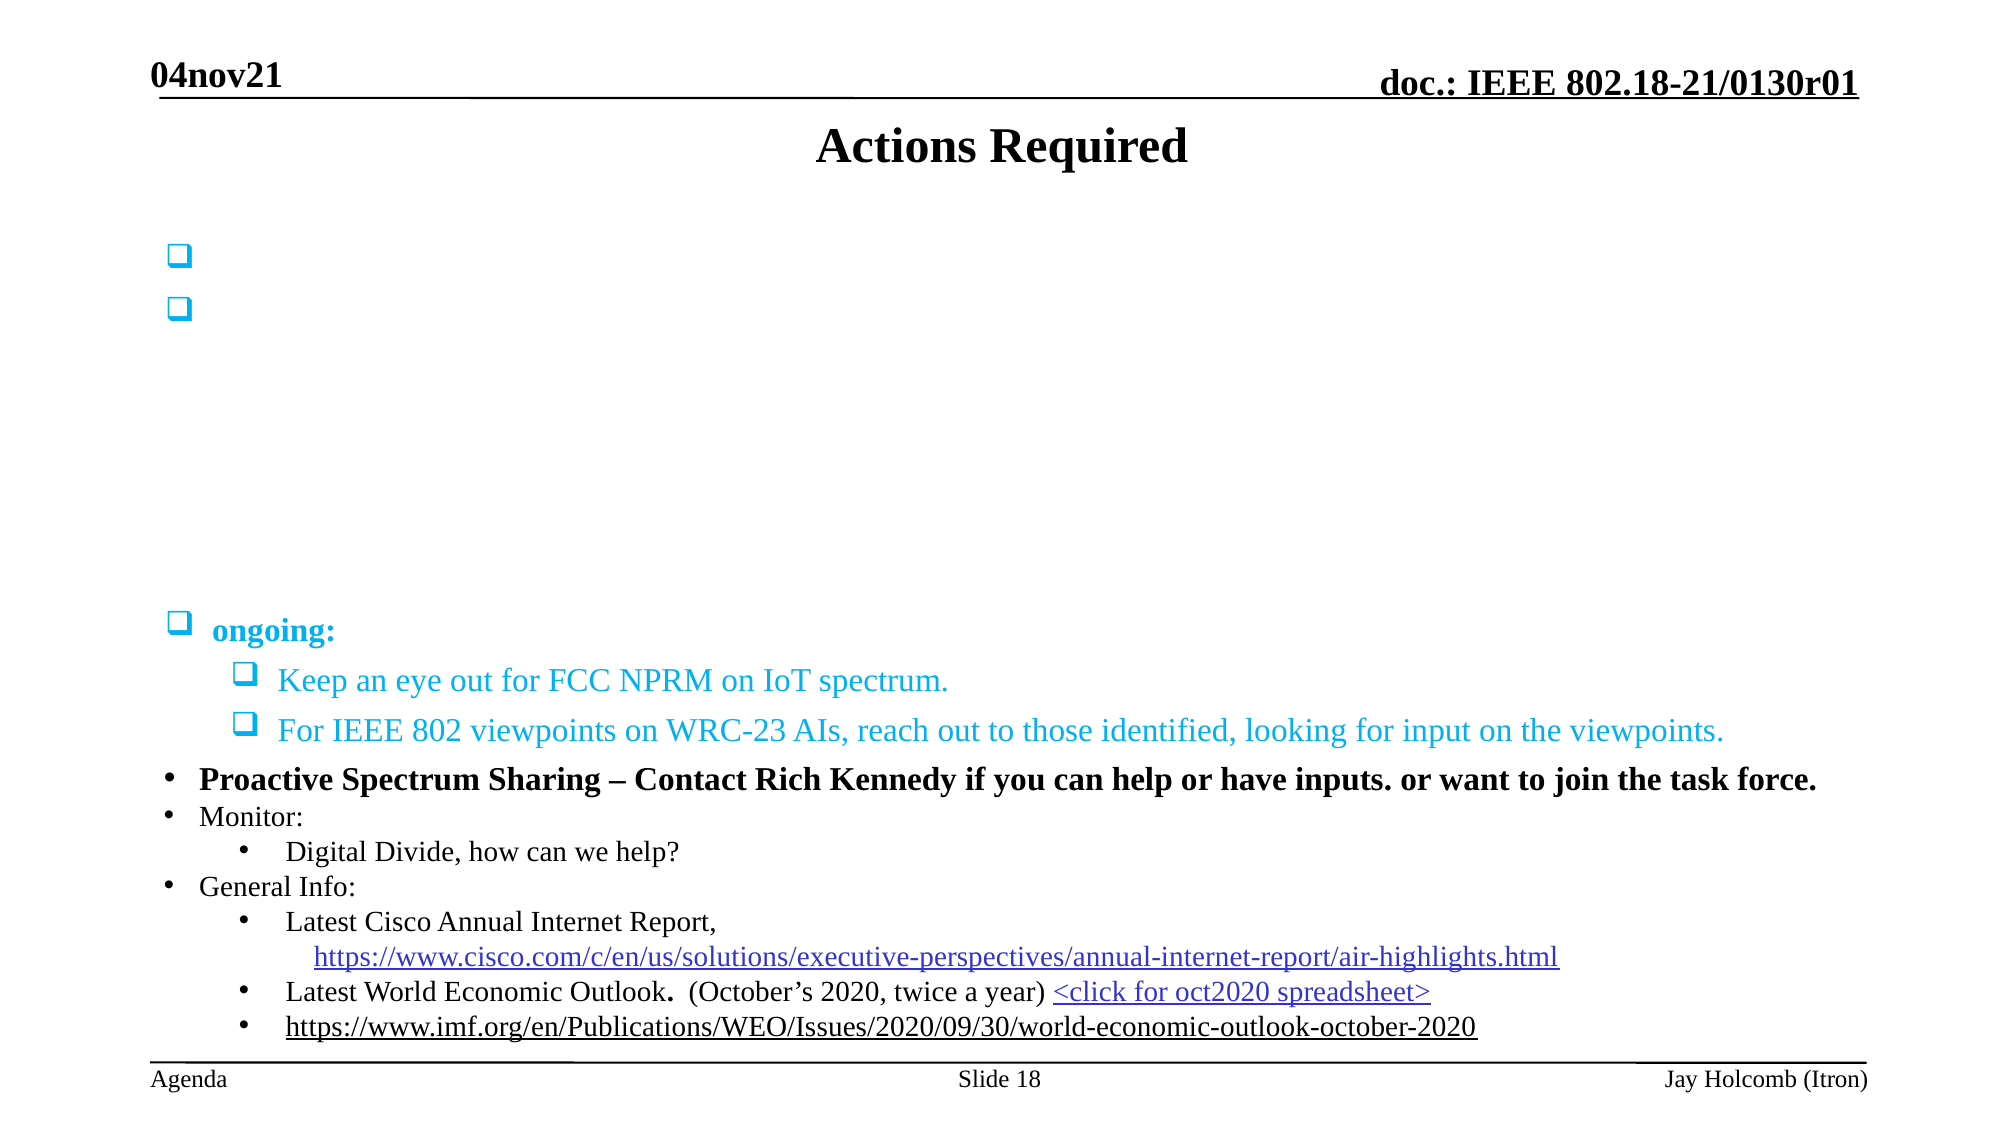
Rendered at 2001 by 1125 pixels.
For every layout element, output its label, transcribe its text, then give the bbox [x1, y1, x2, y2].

list ongoing: Keep an eye out for FCC NPRM on IoT spectrum. For IEEE 802 viewpoints on WRC-23 AIs, reach out to those identified, looking for input on the viewpoints. [149, 180, 1869, 751]
title Actions Required [364, 103, 1640, 180]
slide_number Slide 18 [933, 1061, 1067, 1123]
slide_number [149, 49, 651, 95]
text_box Proactive Spectrum Sharing – Contact Rich Kennedy if you can help or have inputs. or want to join the task force. Monitor: Digital Divide, how can we help? General Info: Latest Cisco Annual Internet Report, https://www.cisco.com/c/en/us/solutions/executive-perspectives/annual-internet-report/air-highlights.html Latest World Economic Outlook. (October’s 2020, twice a year) <click for oct2020 spreadsheet> https://www.imf.org/en/Publications/WEO/Issues/2020/09/30/world-economic-outlook-october-2020 [148, 749, 1835, 1050]
footer Jay Holcomb (Itron) [1171, 1061, 1869, 1093]
